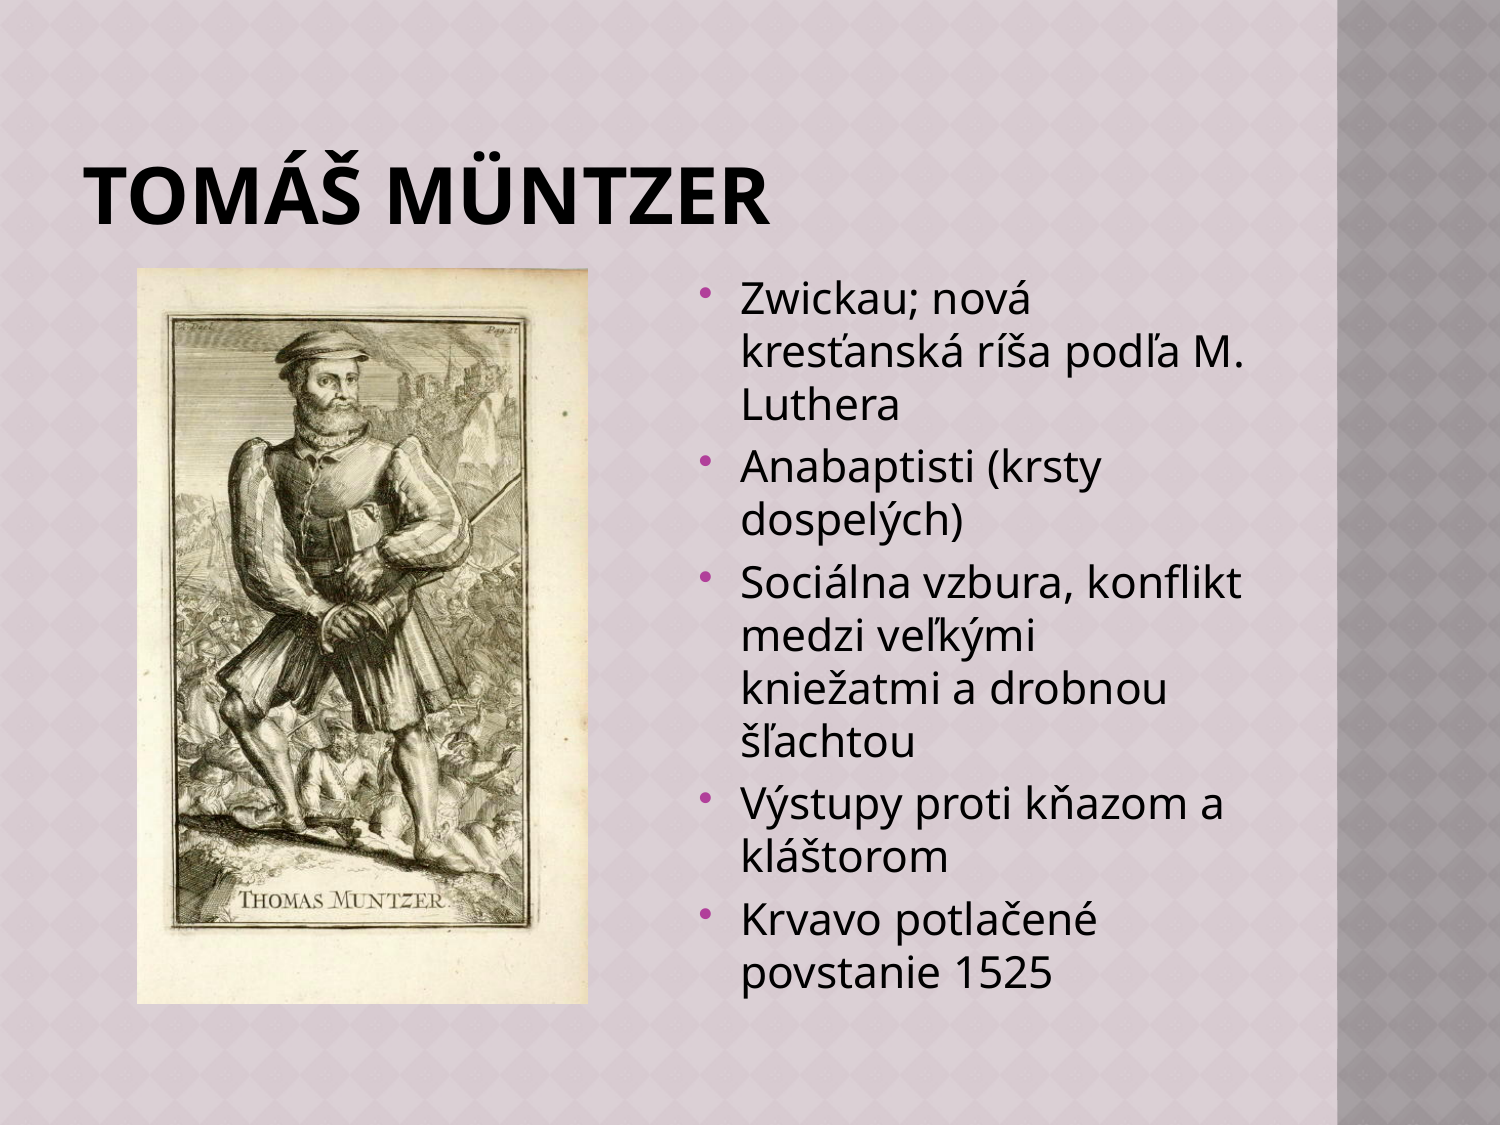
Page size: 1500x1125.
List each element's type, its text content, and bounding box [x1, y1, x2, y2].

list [136, 267, 588, 1004]
list Zwickau; nová kresťanská ríša podľa M. Luthera Anabaptisti (krsty dospelých) Sociálna vzbura, konflikt medzi veľkými kniežatmi a drobnou šľachtou Výstupy proti kňazom a kláštorom Krvavo potlačené povstanie 1525 [685, 262, 1263, 1005]
title Tomáš Müntzer [75, 52, 1263, 240]
